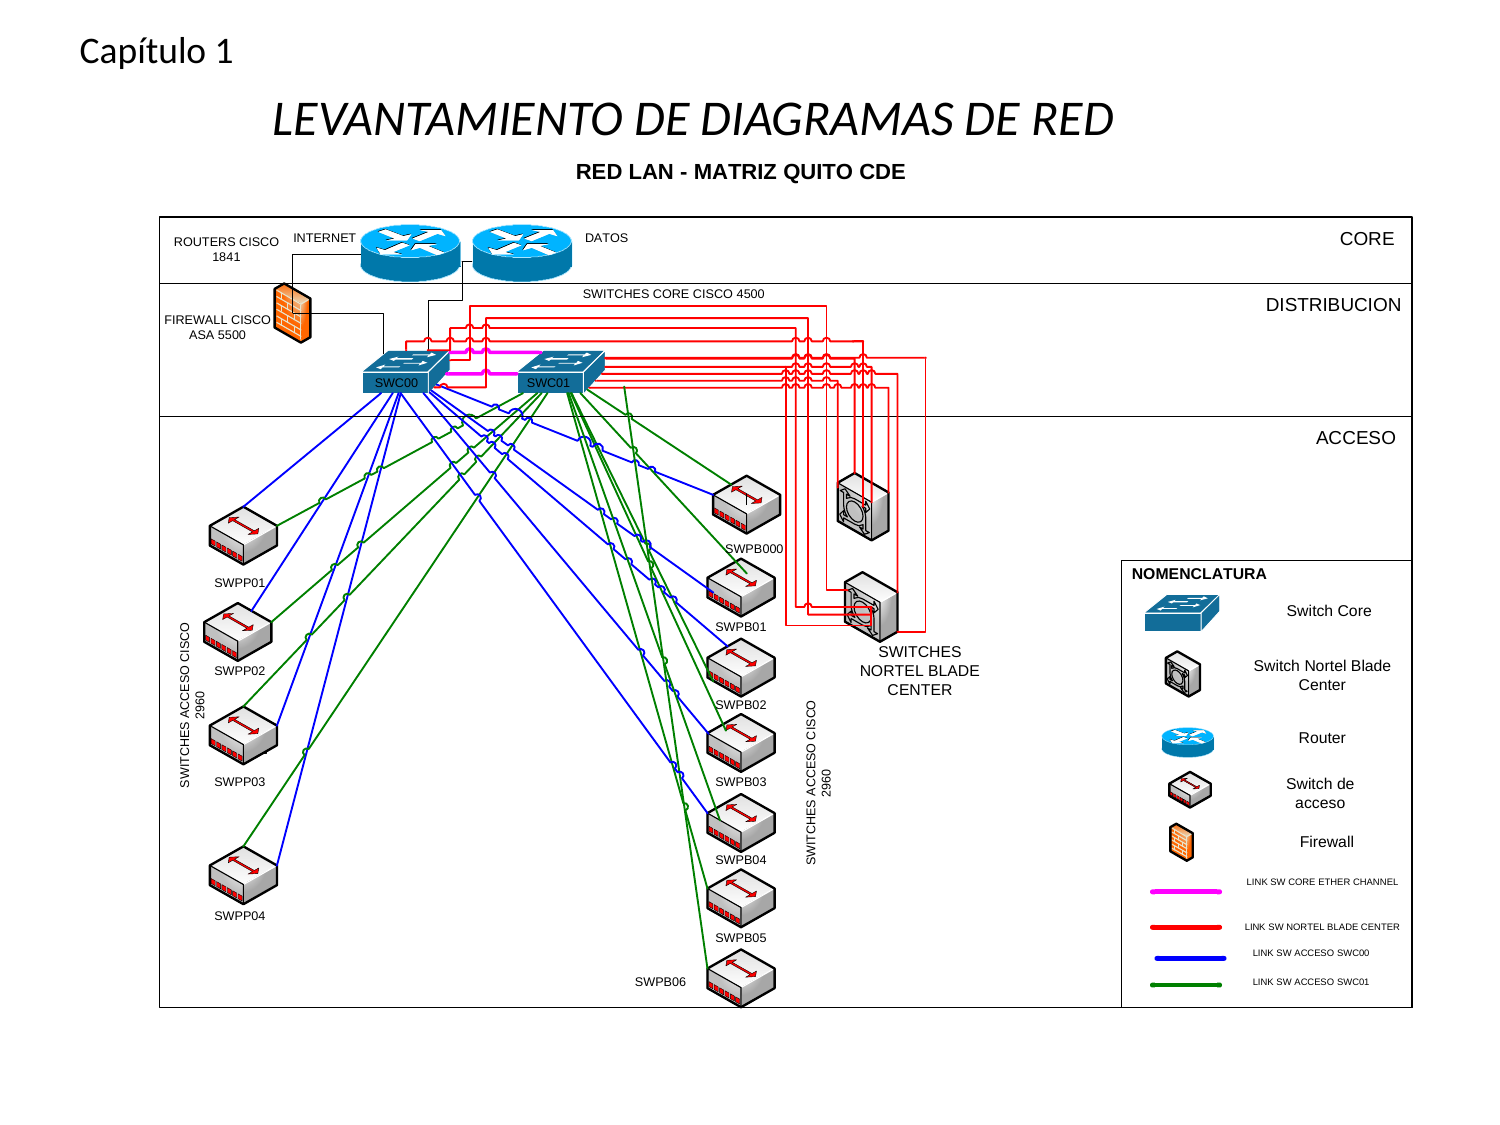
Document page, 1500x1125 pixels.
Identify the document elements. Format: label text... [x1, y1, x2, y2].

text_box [147, 147, 1472, 1012]
text_box LEVANTAMIENTO DE DIAGRAMAS DE RED [257, 78, 1130, 145]
text_box Capítulo 1 [64, 19, 290, 79]
